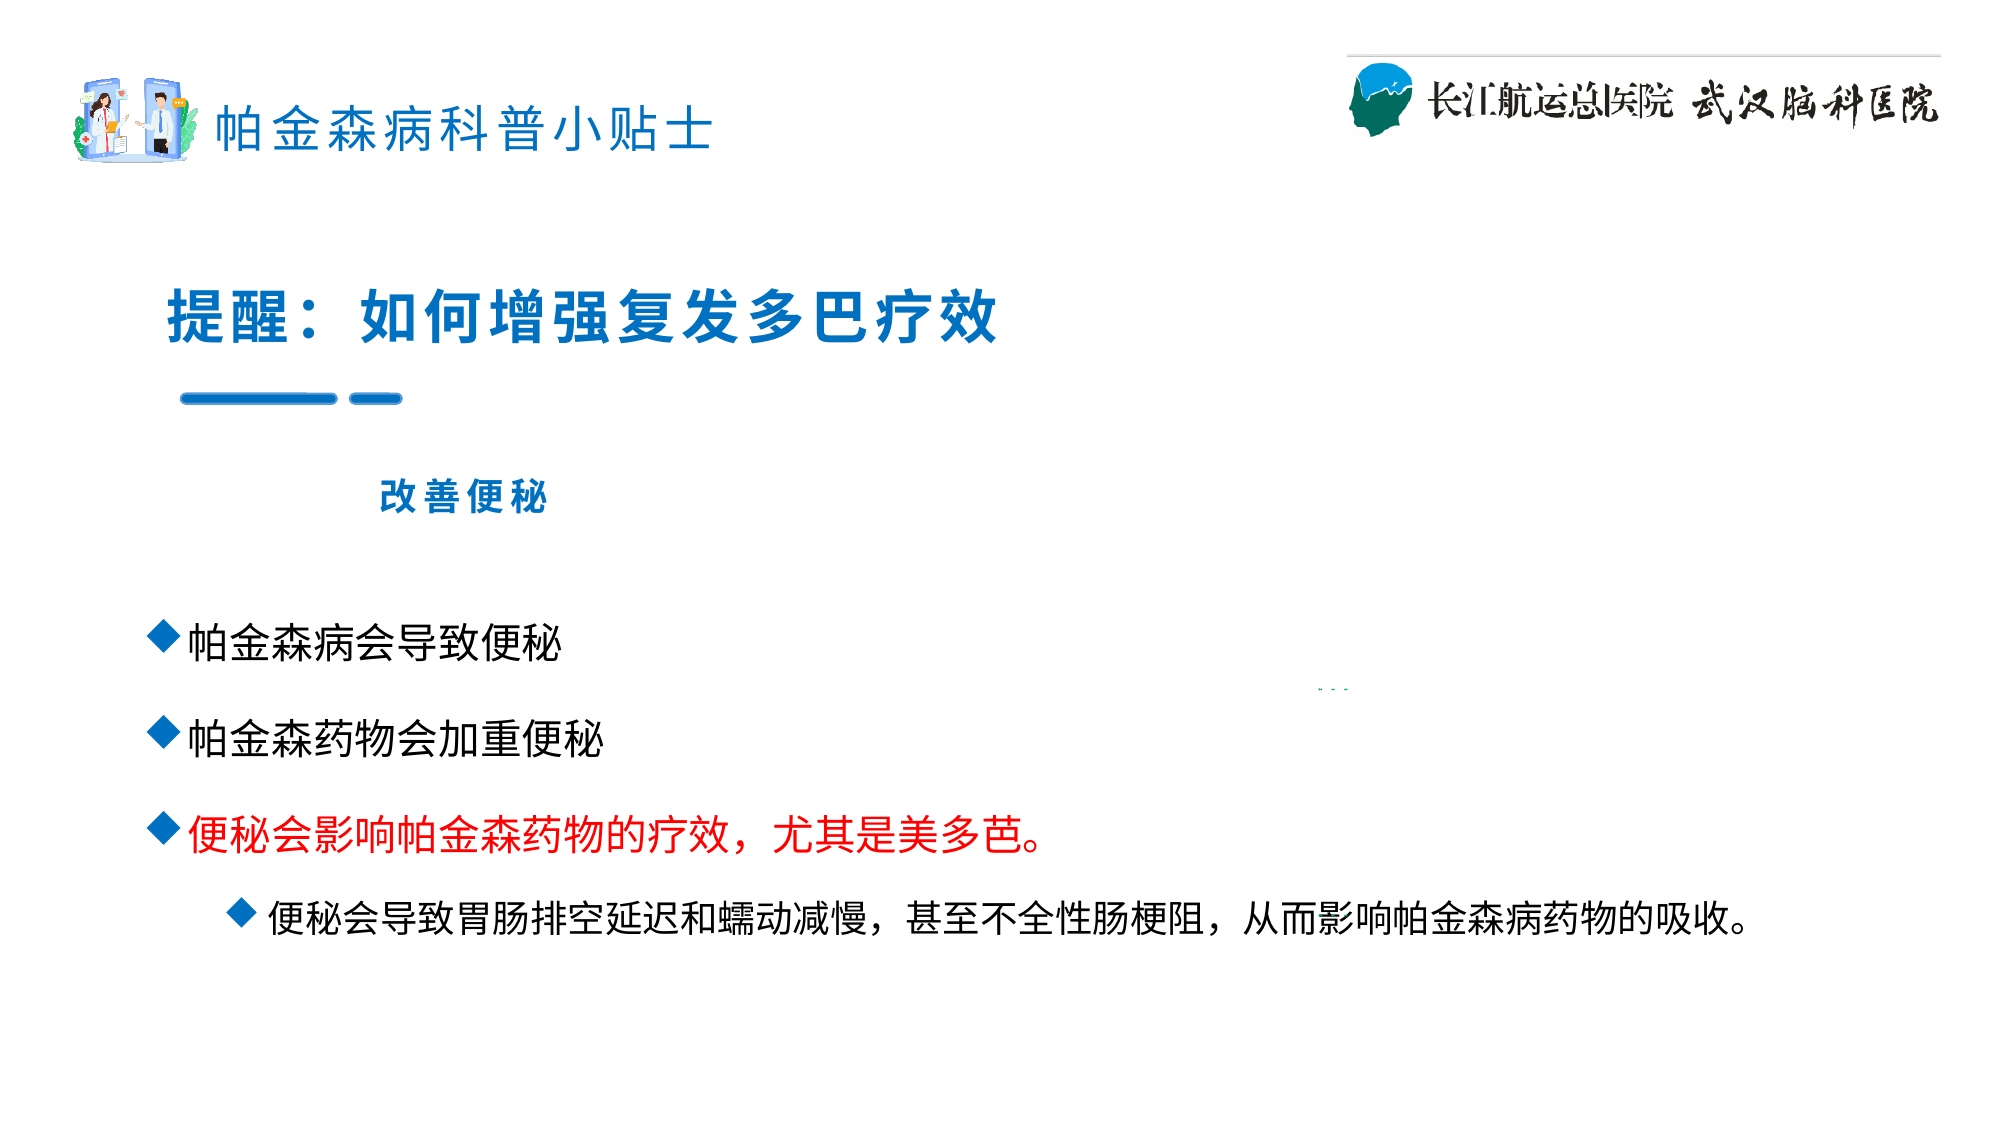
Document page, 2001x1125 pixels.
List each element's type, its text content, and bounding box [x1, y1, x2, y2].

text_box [143, 272, 1022, 404]
text_box 改善便秘 [364, 465, 564, 525]
picture [1347, 54, 1941, 139]
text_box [135, 871, 1844, 941]
picture [69, 54, 202, 186]
text_box 帕金森病科普小贴士 [202, 89, 1200, 165]
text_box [143, 590, 1851, 860]
